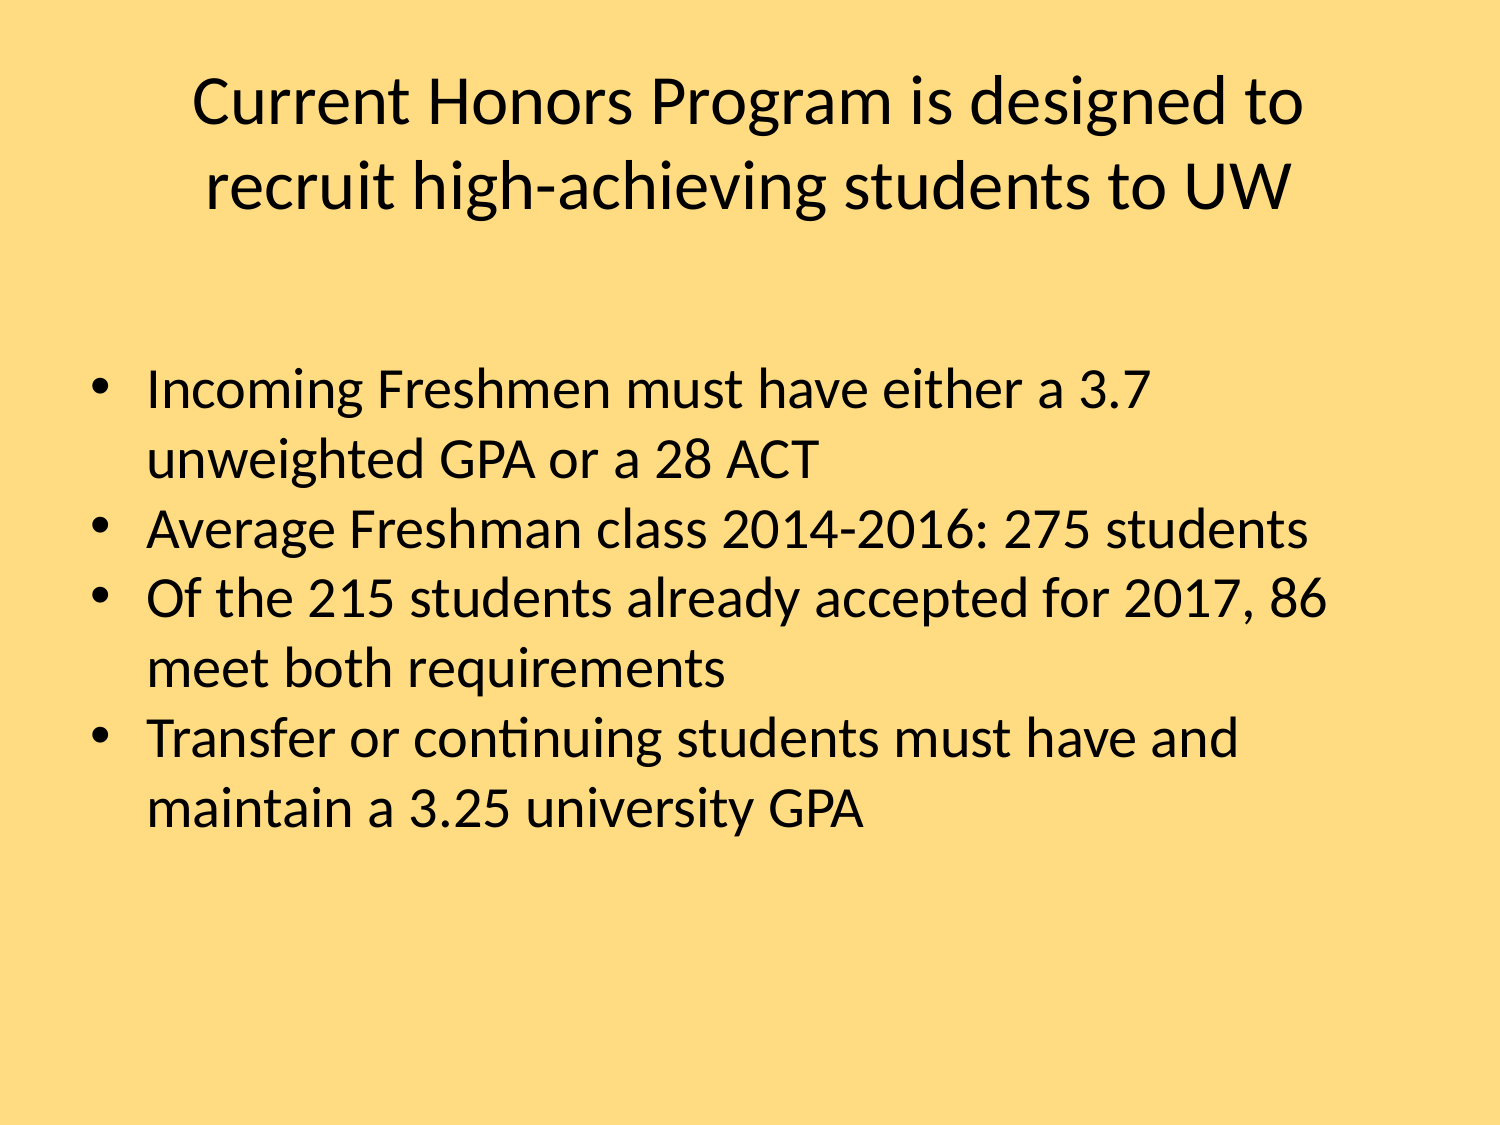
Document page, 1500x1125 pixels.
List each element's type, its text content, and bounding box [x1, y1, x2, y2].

title Current Honors Program is designed to recruit high-achieving students to UW [75, 45, 1425, 233]
list Incoming Freshmen must have either a 3.7 unweighted GPA or a 28 ACT Average Freshman class 2014-2016: 275 students Of the 215 students already accepted for 2017, 86 meet both requirements Transfer or continuing students must have and maintain a 3.25 university GPA [75, 262, 1425, 1005]
